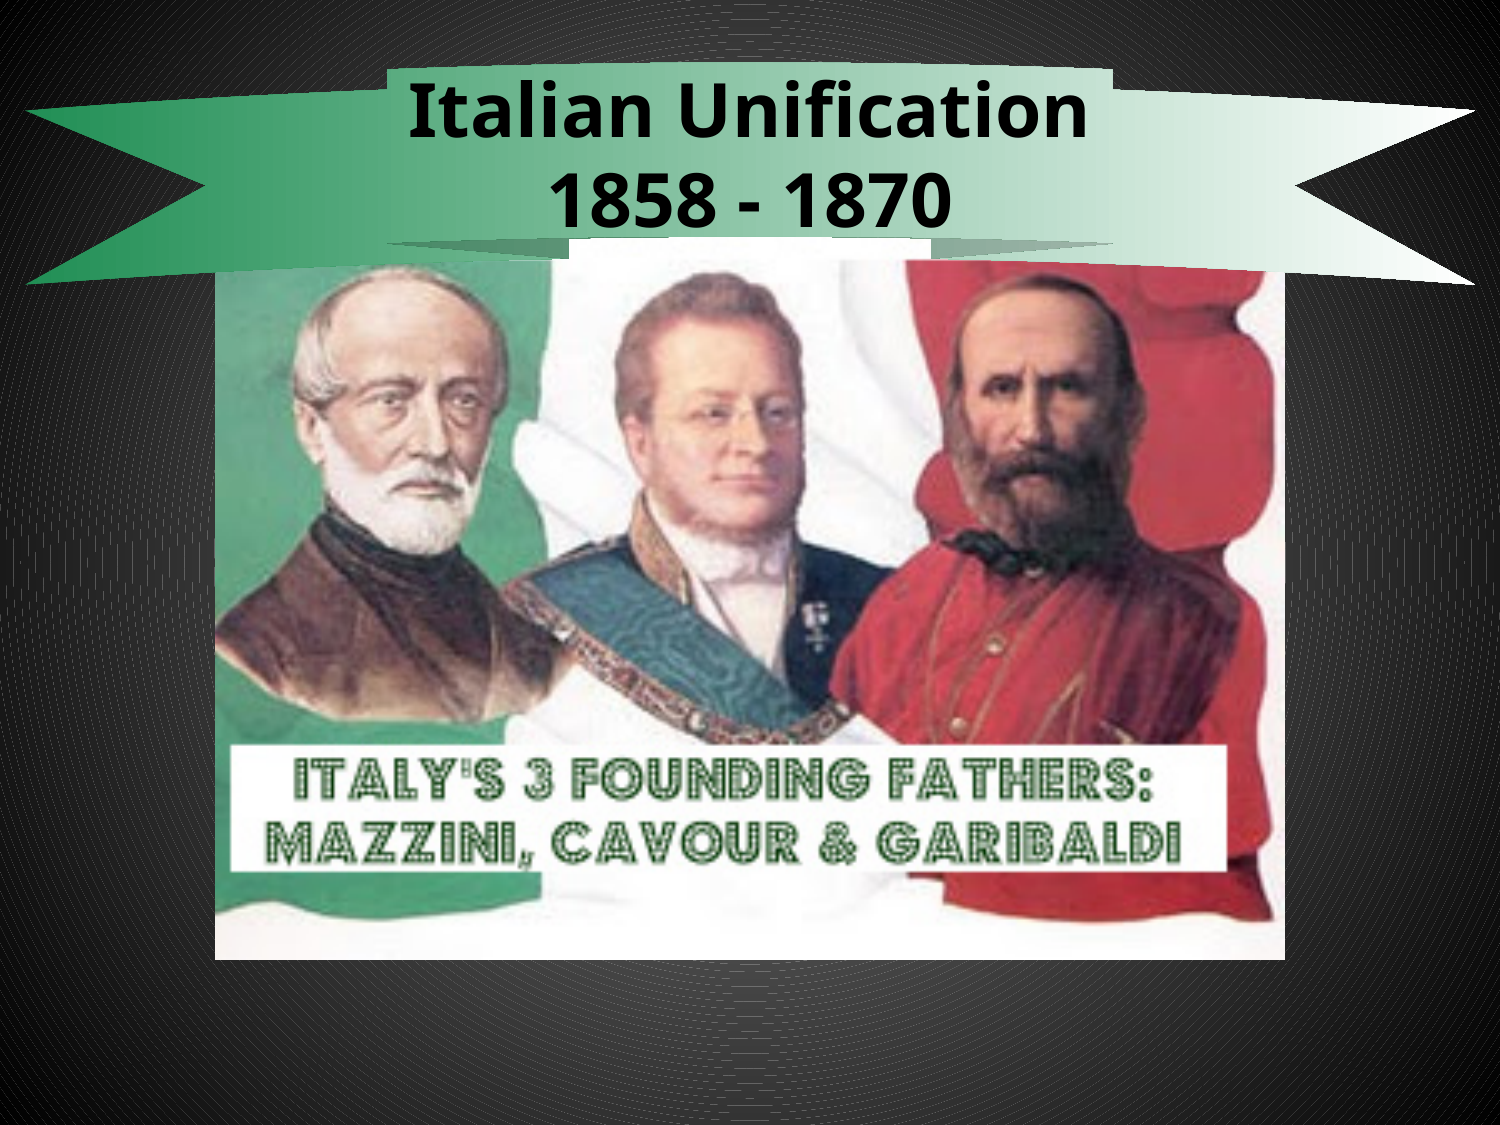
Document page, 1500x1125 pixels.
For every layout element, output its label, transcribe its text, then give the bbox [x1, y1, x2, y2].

picture [215, 124, 1285, 960]
text_box Italian Unification 1858 - 1870 [22, 60, 1478, 287]
